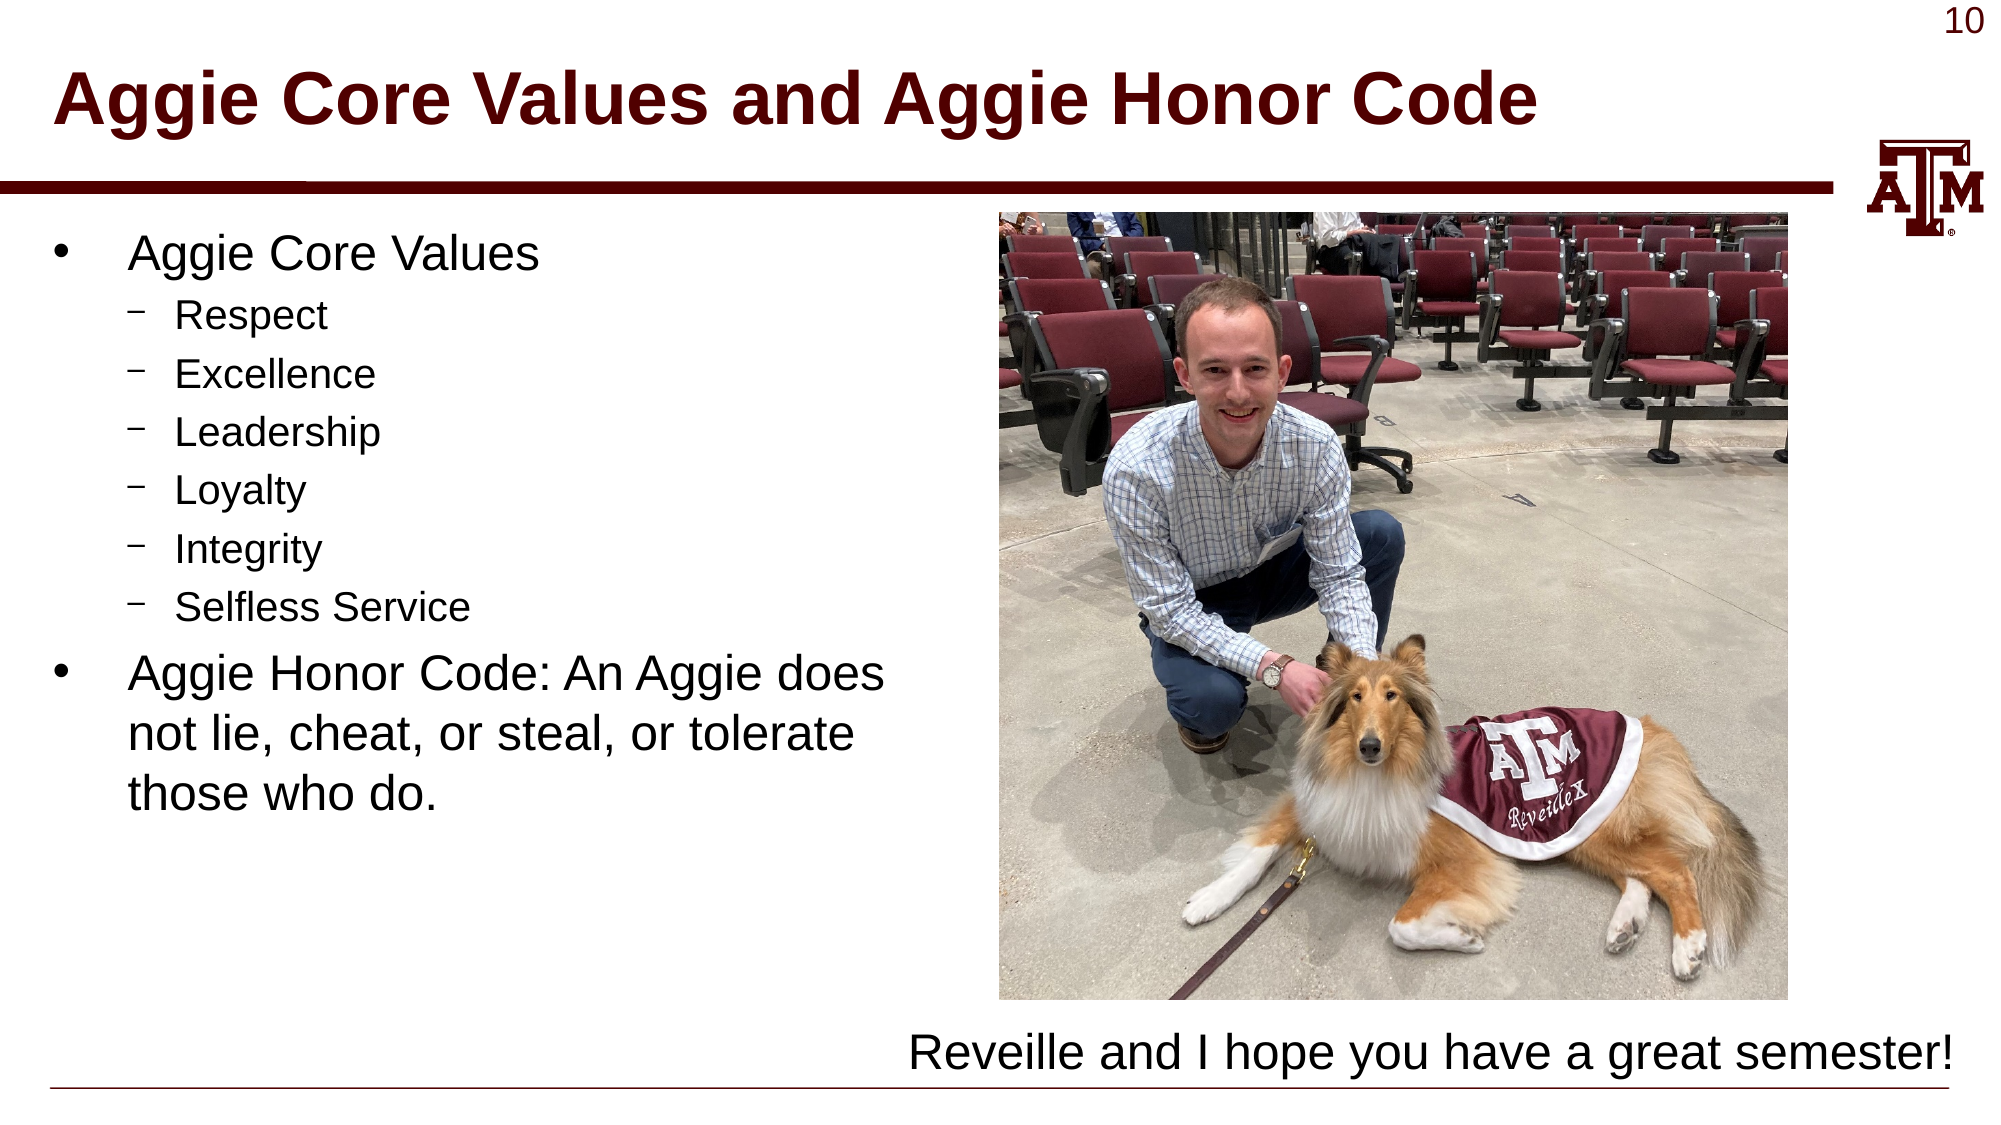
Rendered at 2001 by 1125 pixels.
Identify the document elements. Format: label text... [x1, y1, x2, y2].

title Aggie Core Values and Aggie Honor Code [37, 12, 1826, 188]
list Aggie Core Values Respect Excellence Leadership Loyalty Integrity Selfless Service Aggie Honor Code: An Aggie does not lie, cheat, or steal, or tolerate those who do. [37, 212, 938, 1063]
picture [999, 212, 1788, 1001]
text_box Reveille and I hope you have a great semester! [893, 1012, 1971, 1088]
picture [1850, 112, 2000, 263]
